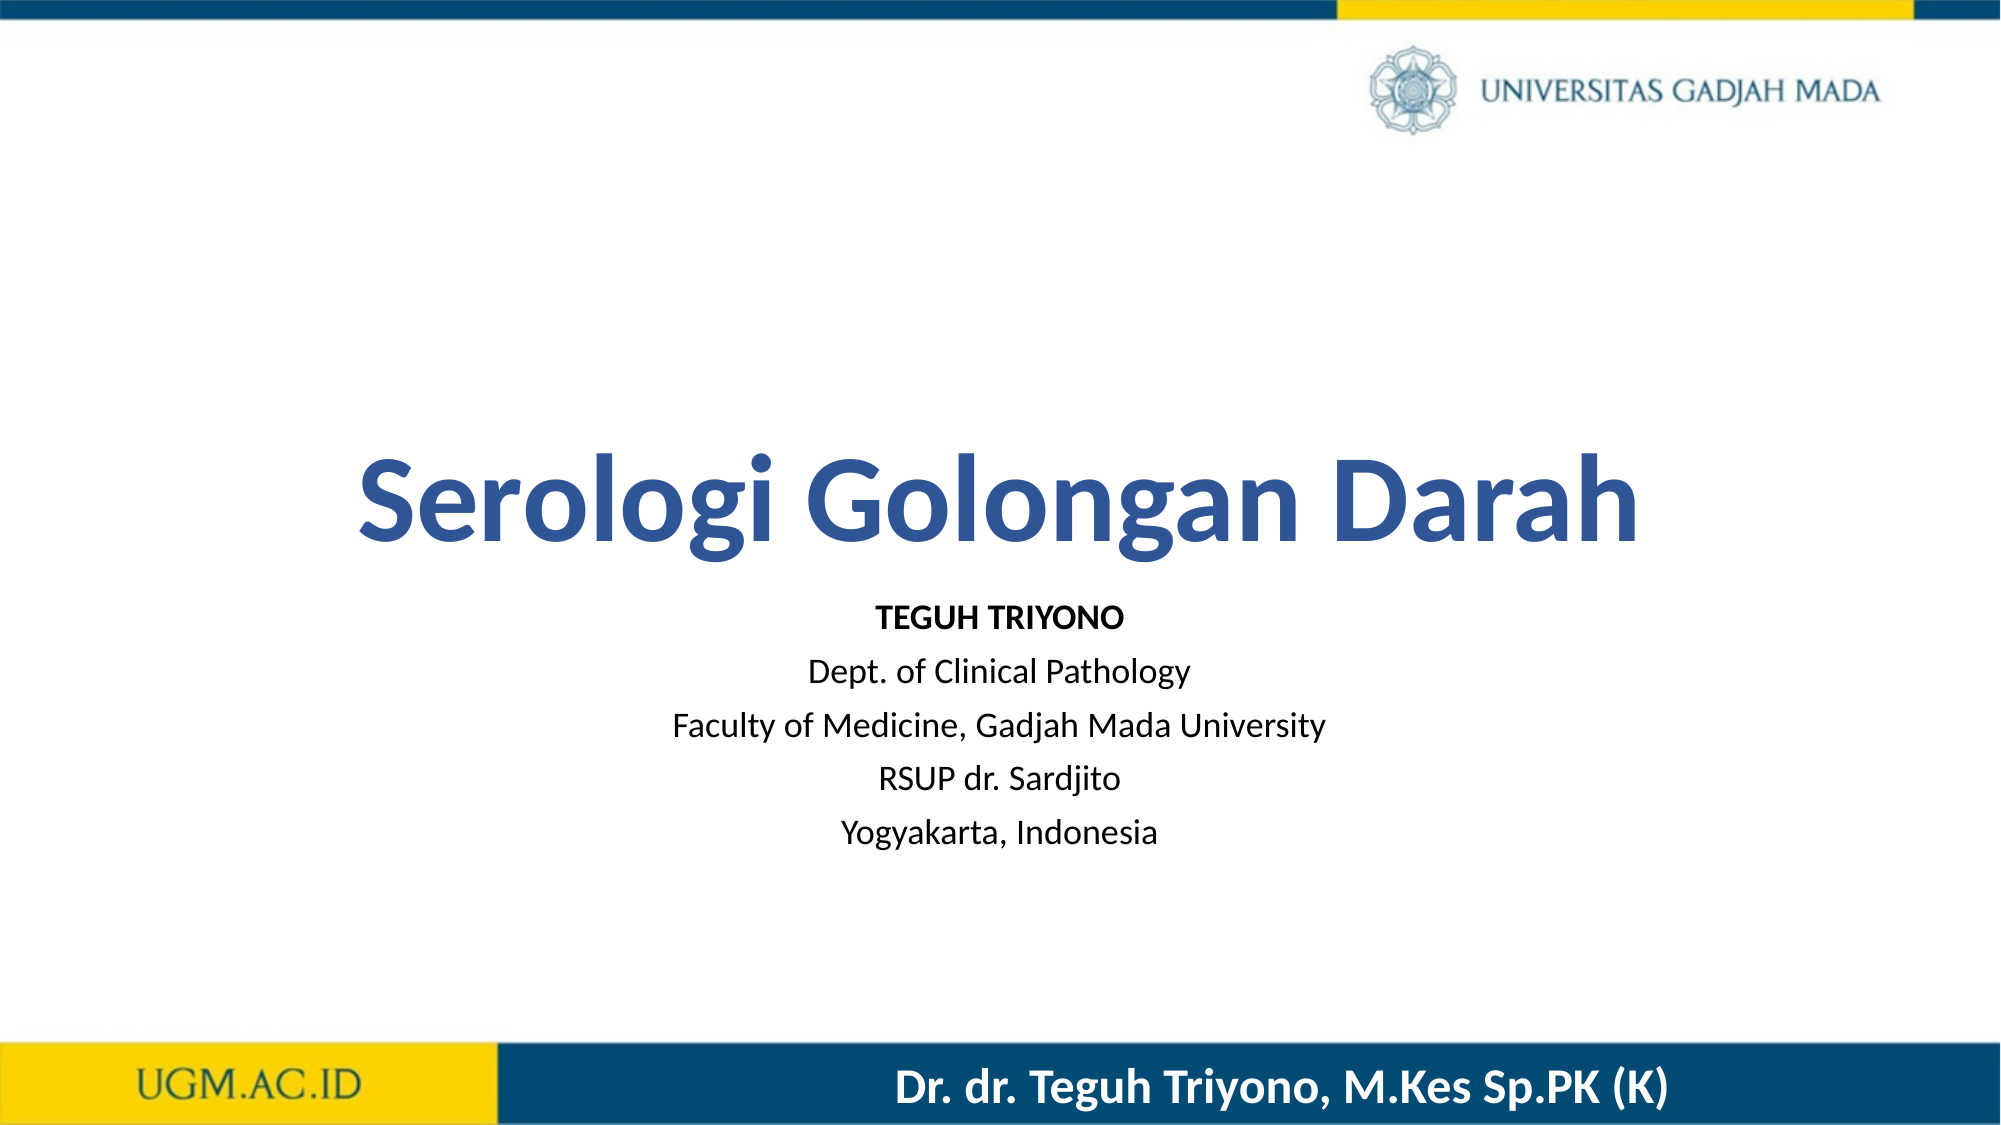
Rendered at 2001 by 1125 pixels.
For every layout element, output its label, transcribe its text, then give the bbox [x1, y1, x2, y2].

picture [0, 0, 2001, 1125]
footer Dr. dr. Teguh Triyono, M.Kes Sp.PK (K) [662, 1053, 1903, 1114]
subtitle TEGUH TRIYONO Dept. of Clinical Pathology Faculty of Medicine, Gadjah Mada University RSUP dr. Sardjito Yogyakarta, Indonesia [249, 590, 1750, 863]
title Serologi Golongan Darah [249, 184, 1750, 576]
